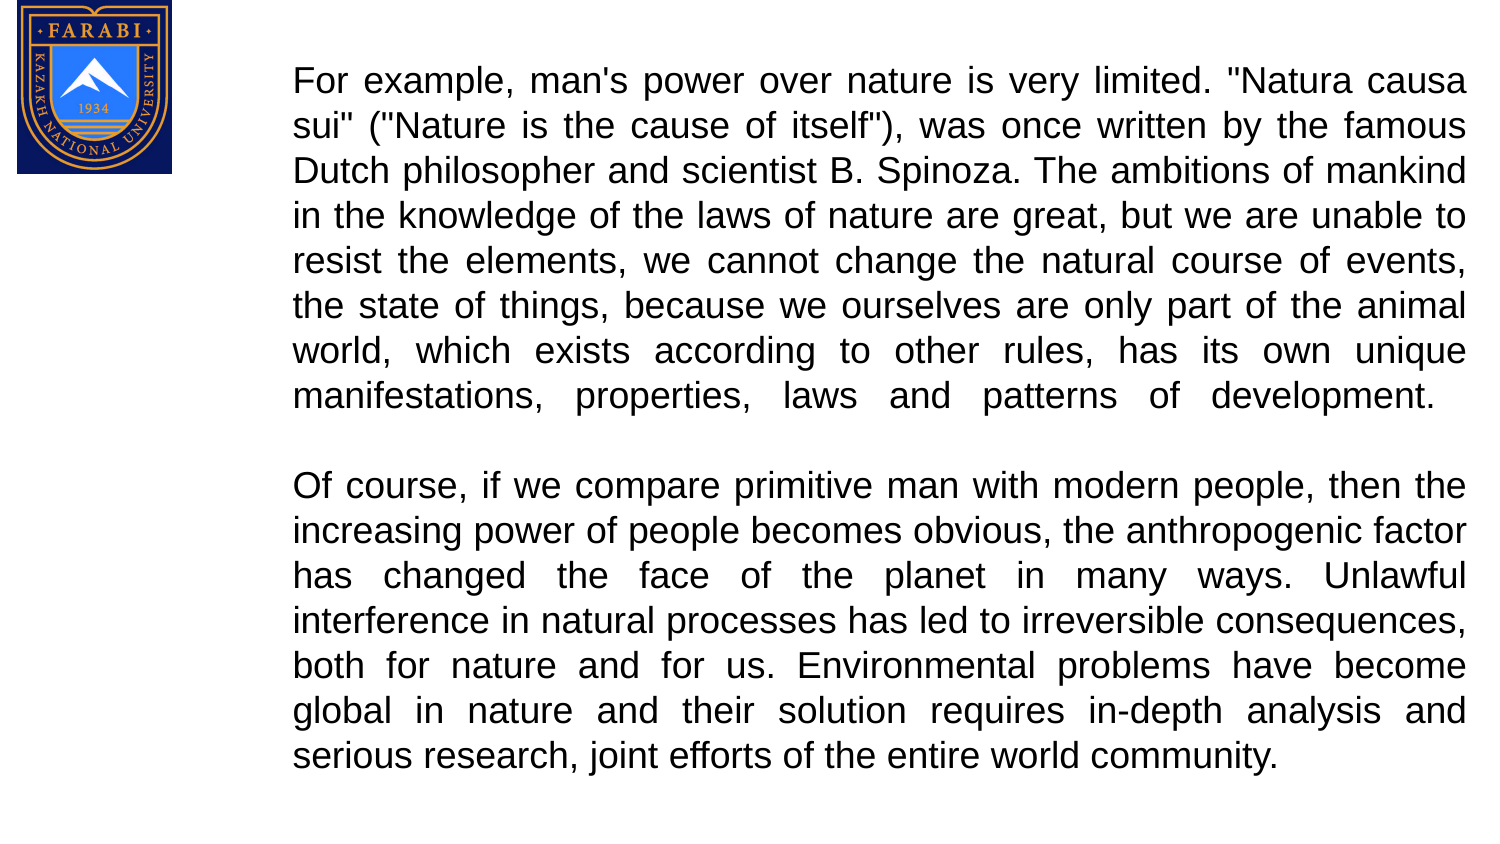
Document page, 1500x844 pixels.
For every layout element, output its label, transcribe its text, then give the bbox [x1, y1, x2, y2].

picture [17, 0, 172, 175]
title For example, man's power over nature is very limited. "Natura causa sui" ("Nature is the cause of itself"), was once written by the famous Dutch philosopher and scientist B. Spinoza. The ambitions of mankind in the knowledge of the laws of nature are great, but we are unable to resist the elements, we cannot change the natural course of events, the state of things, because we ourselves are only part of the animal world, which exists according to other rules, has its own unique manifestations, properties, laws and patterns of development. Of course, if we compare primitive man with modern people, then the increasing power of people becomes obvious, the anthropogenic factor has changed the face of the planet in many ways. Unlawful interference in natural processes has led to irreversible consequences, both for nature and for us. Environmental problems have become global in nature and their solution requires in-depth analysis and serious research, joint efforts of the entire world community. [277, 20, 1483, 812]
